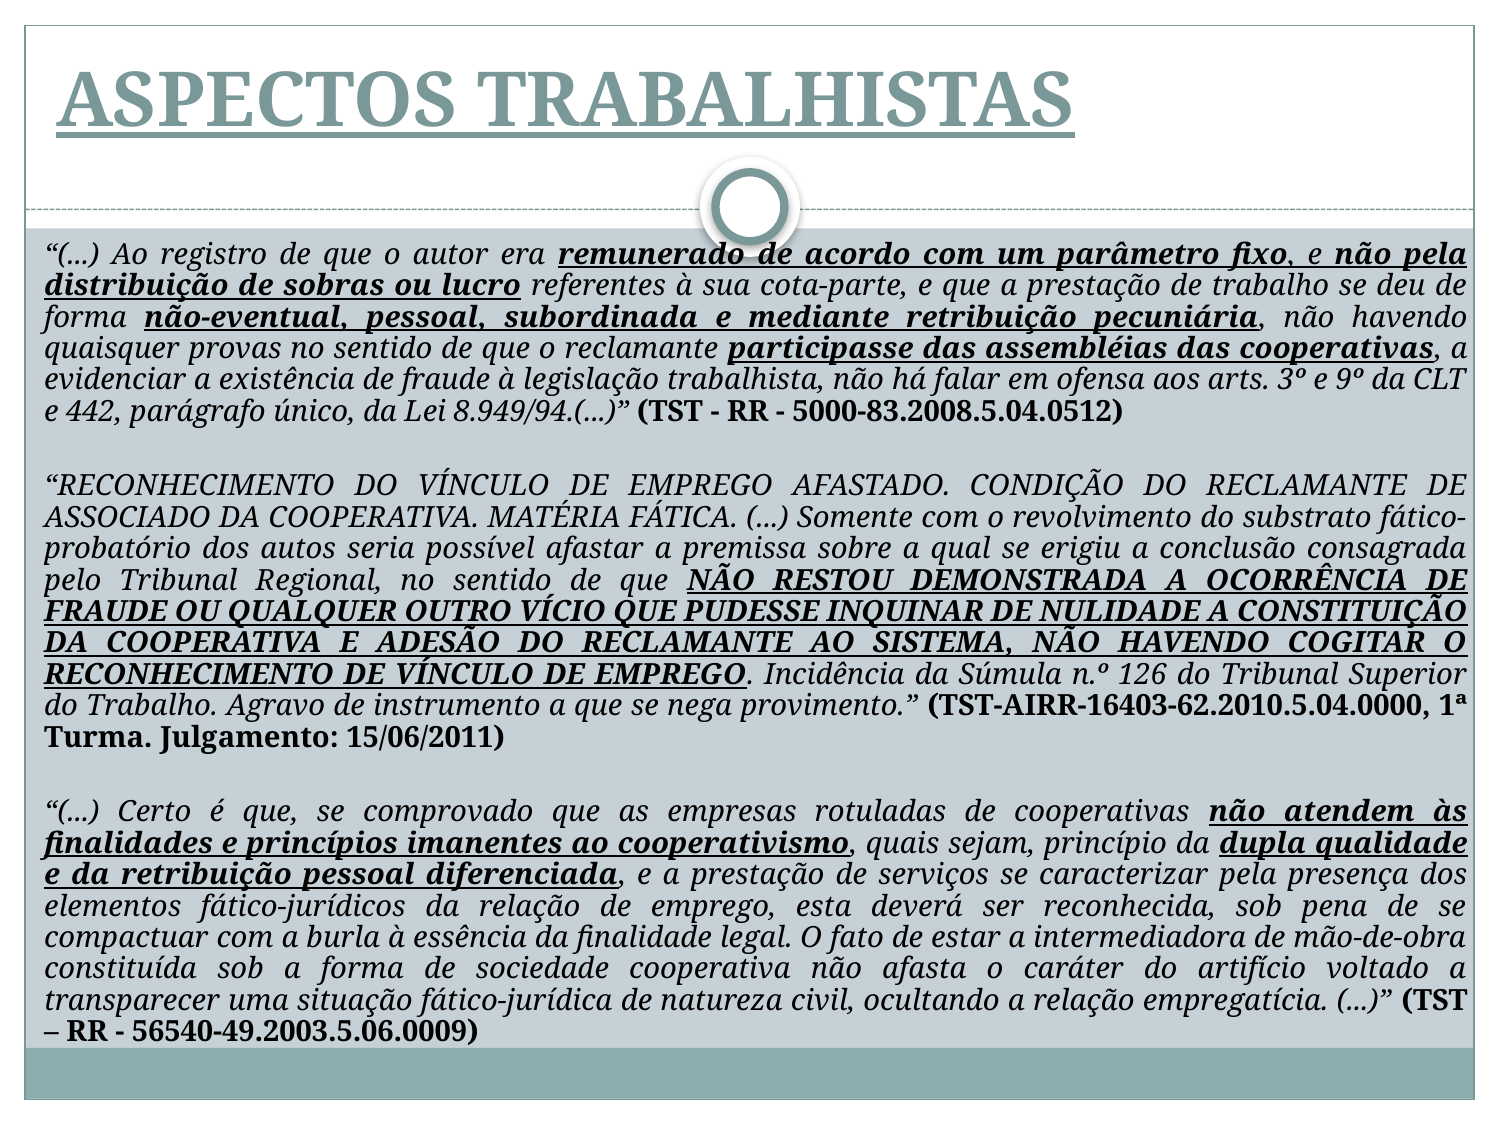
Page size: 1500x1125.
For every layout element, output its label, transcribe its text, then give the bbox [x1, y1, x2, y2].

title ASPECTOS TRABALHISTAS [41, 42, 1329, 149]
list “(...) Ao registro de que o autor era remunerado de acordo com um parâmetro fixo, e não pela distribuição de sobras ou lucro referentes à sua cota-parte, e que a prestação de trabalho se deu de forma não-eventual, pessoal, subordinada e mediante retribuição pecuniária, não havendo quaisquer provas no sentido de que o reclamante participasse das assembléias das cooperativas, a evidenciar a existência de fraude à legislação trabalhista, não há falar em ofensa aos arts. 3º e 9º da CLT e 442, parágrafo único, da Lei 8.949/94.(...)” (TST - RR - 5000-83.2008.5.04.0512) “RECONHECIMENTO DO VÍNCULO DE EMPREGO AFASTADO. CONDIÇÃO DO RECLAMANTE DE ASSOCIADO DA COOPERATIVA. MATÉRIA FÁTICA. (...) Somente com o revolvimento do substrato fático-probatório dos autos seria possível afastar a premissa sobre a qual se erigiu a conclusão consagrada pelo Tribunal Regional, no sentido de que NÃO RESTOU DEMONSTRADA A OCORRÊNCIA DE FRAUDE OU QUALQUER OUTRO VÍCIO QUE PUDESSE INQUINAR DE NULIDADE A CONSTITUIÇÃO DA COOPERATIVA E ADESÃO DO RECLAMANTE AO SISTEMA, NÃO HAVENDO COGITAR O RECONHECIMENTO DE VÍNCULO DE EMPREGO. Incidência da Súmula n.º 126 do Tribunal Superior do Trabalho. Agravo de instrumento a que se nega provimento.” (TST-AIRR-16403-62.2010.5.04.0000, 1ª Turma. Julgamento: 15/06/2011) “(...) Certo é que, se comprovado que as empresas rotuladas de cooperativas não atendem às finalidades e princípios imanentes ao cooperativismo, quais sejam, princípio da dupla qualidade e da retribuição pessoal diferenciada, e a prestação de serviços se caracterizar pela presença dos elementos fático-jurídicos da relação de emprego, esta deverá ser reconhecida, sob pena de se compactuar com a burla à essência da finalidade legal. O fato de estar a intermediadora de mão-de-obra constituída sob a forma de sociedade cooperativa não afasta o caráter do artifício voltado a transparecer uma situação fático-jurídica de natureza civil, ocultando a relação empregatícia. (...)” (TST – RR - 56540-49.2003.5.06.0009) [29, 231, 1483, 1035]
